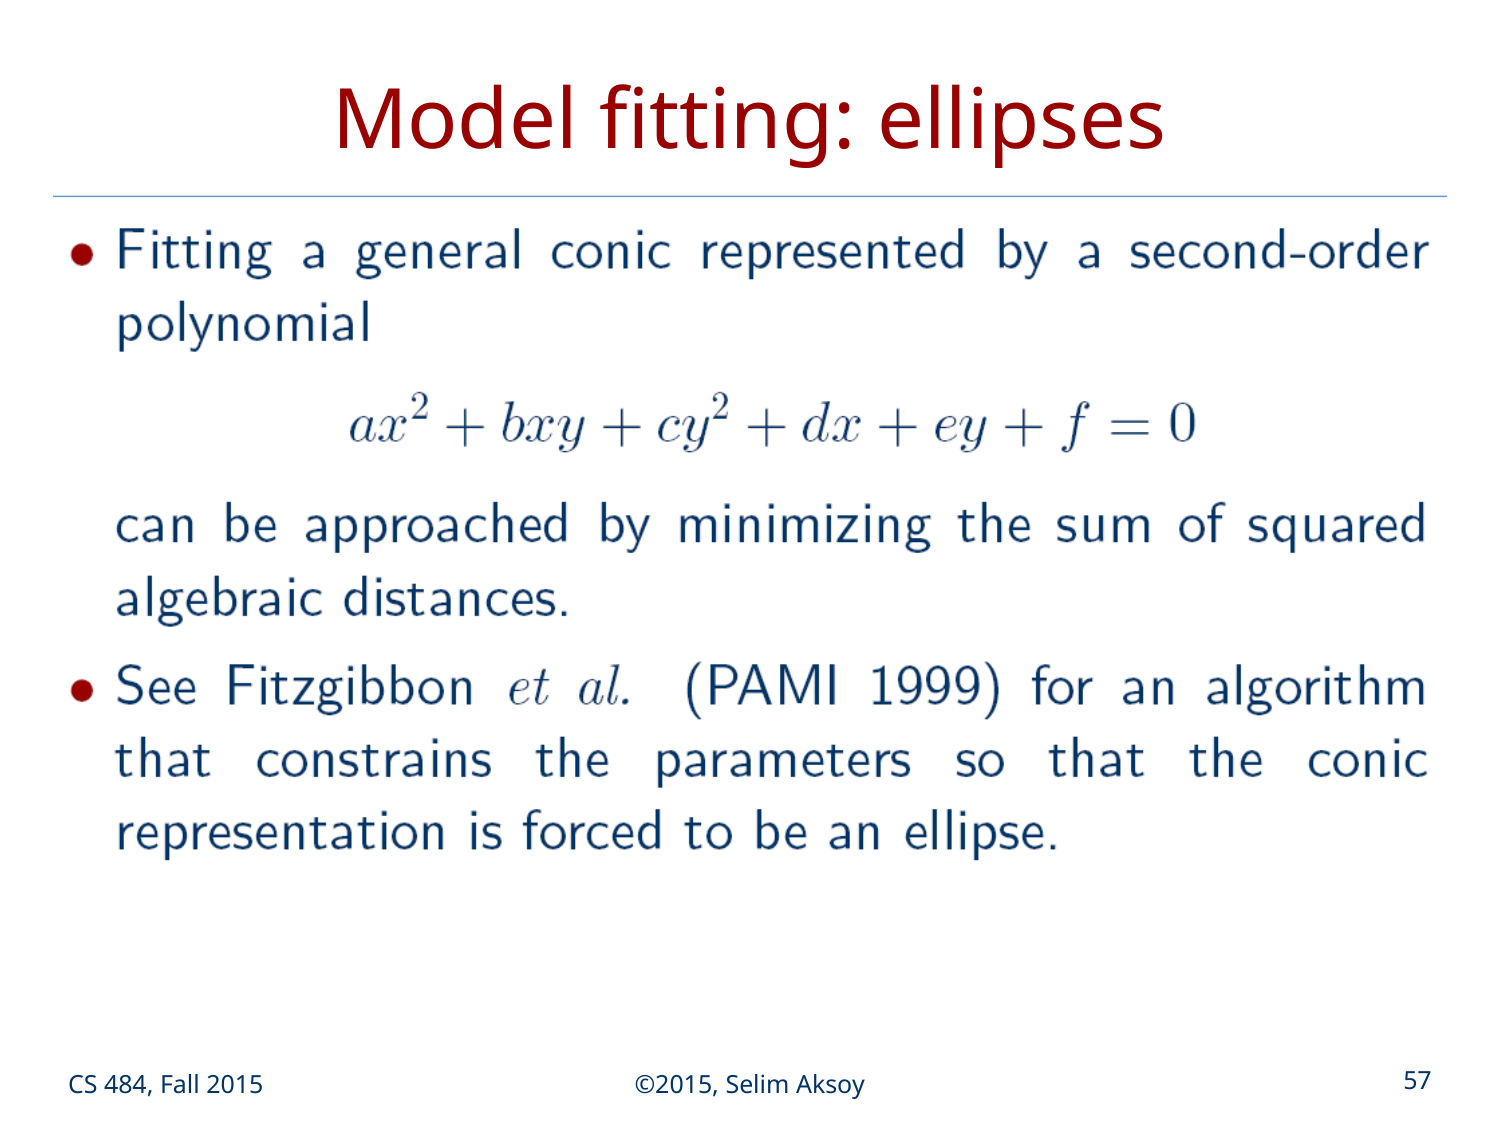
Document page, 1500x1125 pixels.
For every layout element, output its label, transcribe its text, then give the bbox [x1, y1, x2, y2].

slide_number CS 484, Fall 2015 [52, 1052, 366, 1107]
title Model fitting: ellipses [53, 31, 1447, 173]
slide_number 57 [1134, 1052, 1448, 1107]
footer ©2015, Selim Aksoy [511, 1052, 988, 1107]
picture [61, 219, 1439, 867]
